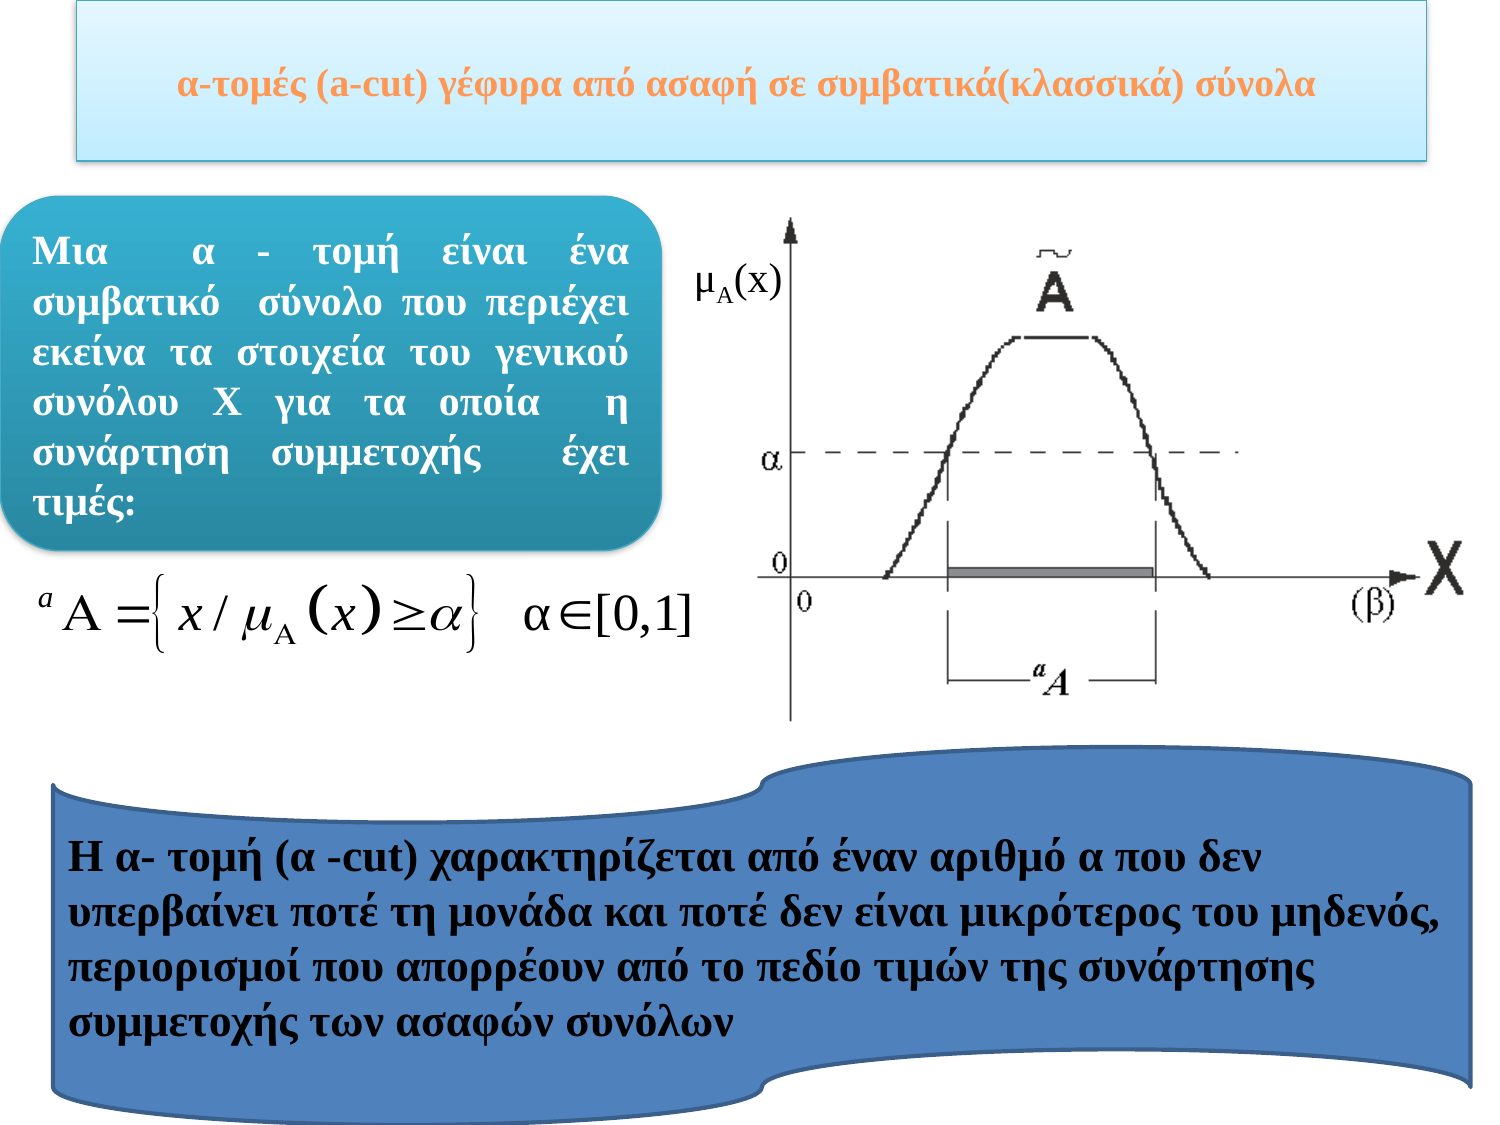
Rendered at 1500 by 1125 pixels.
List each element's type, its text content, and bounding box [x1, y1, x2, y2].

picture [749, 172, 1465, 723]
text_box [29, 573, 703, 662]
text_box μΑ(x) [679, 243, 744, 316]
text_box Μια α - τομή είναι ένα συμβατικό σύνολο που περιέχει εκείνα τα στοιχεία του γενικού συνόλου Χ για τα οποία η συνάρτηση συμμετοχής έχει τιμές: [0, 195, 663, 552]
text_box [0, 0, 1500, 75]
text_box Η α- τομή (α -cut) χαρακτηρίζεται από έναν αριθμό α που δεν υπερβαίνει ποτέ τη μονάδα και ποτέ δεν είναι μικρότερος του μηδενός, περιορισμοί που απορρέουν από το πεδίο τιμών της συνάρτησης συμμετοχής των ασαφών συνόλων [50, 744, 1473, 1125]
title α-τομές (a-cut) γέφυρα από ασαφή σε συμβατικά(κλασσικά) σύνολα [76, 75, 1427, 162]
